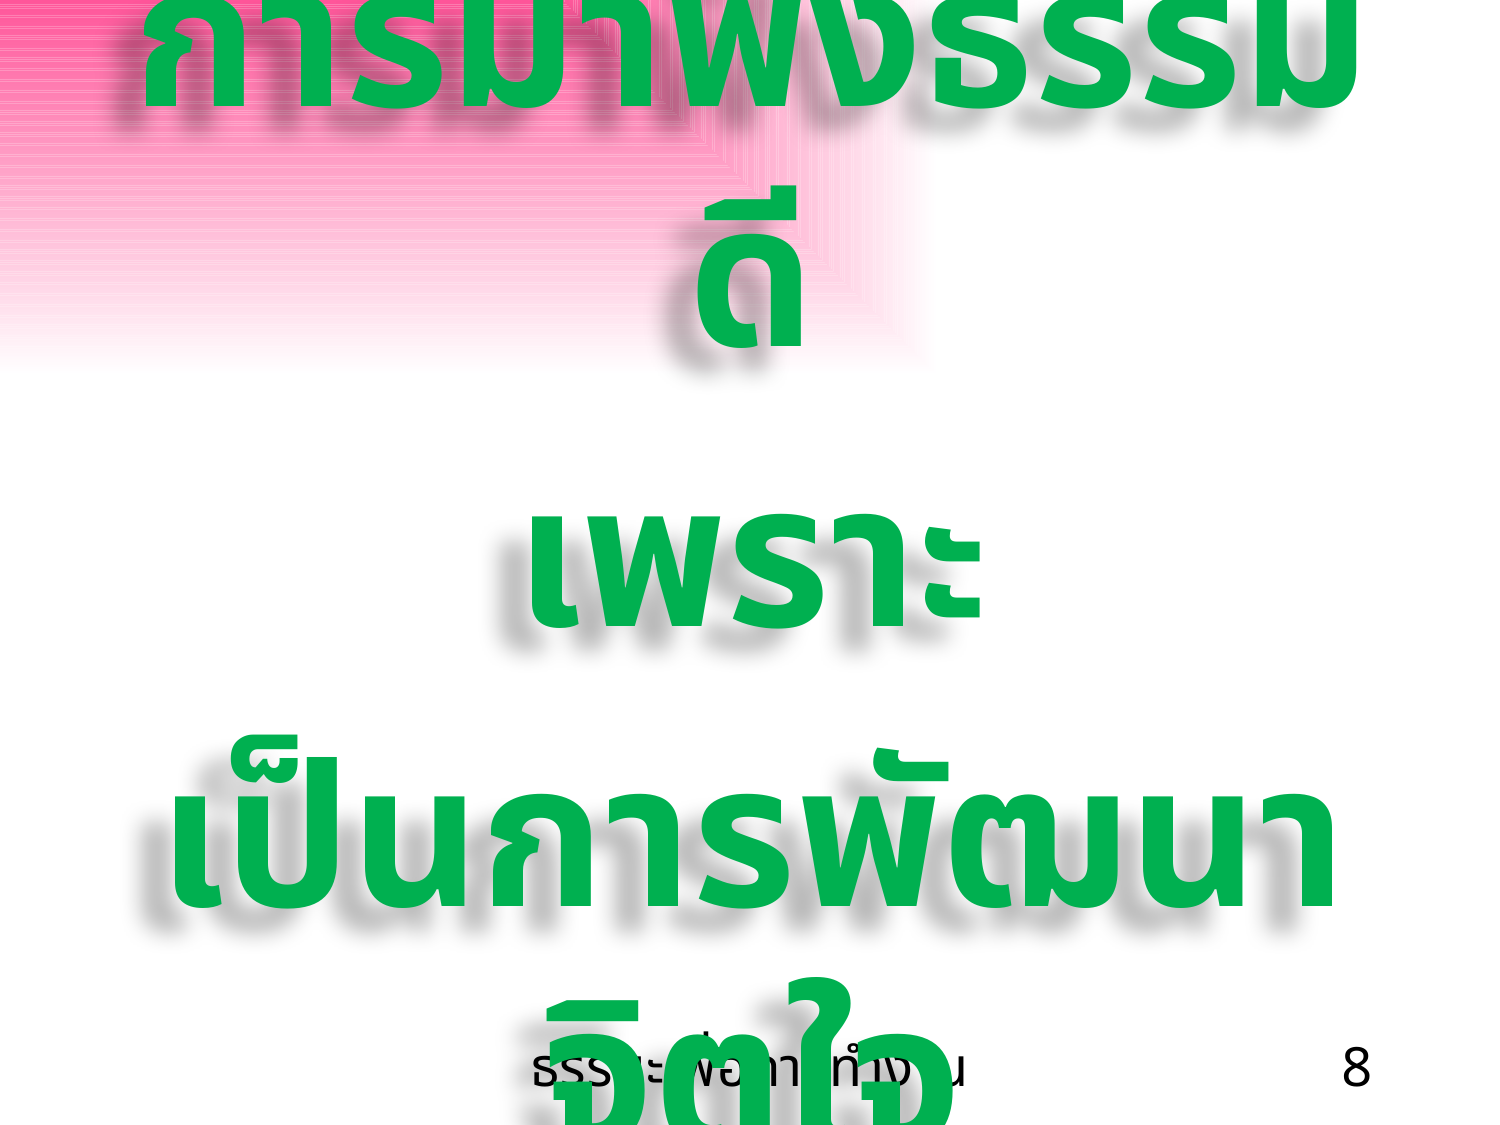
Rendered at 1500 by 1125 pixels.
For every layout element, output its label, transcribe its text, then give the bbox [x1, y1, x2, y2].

subtitle การมาฟังธรรมดี เพราะ เป็นการพัฒนาจิตใจ [58, 66, 1447, 1027]
footer ธรรมะเพื่อการทำงาน [512, 1066, 988, 1101]
slide_number 8 [1074, 1024, 1388, 1101]
